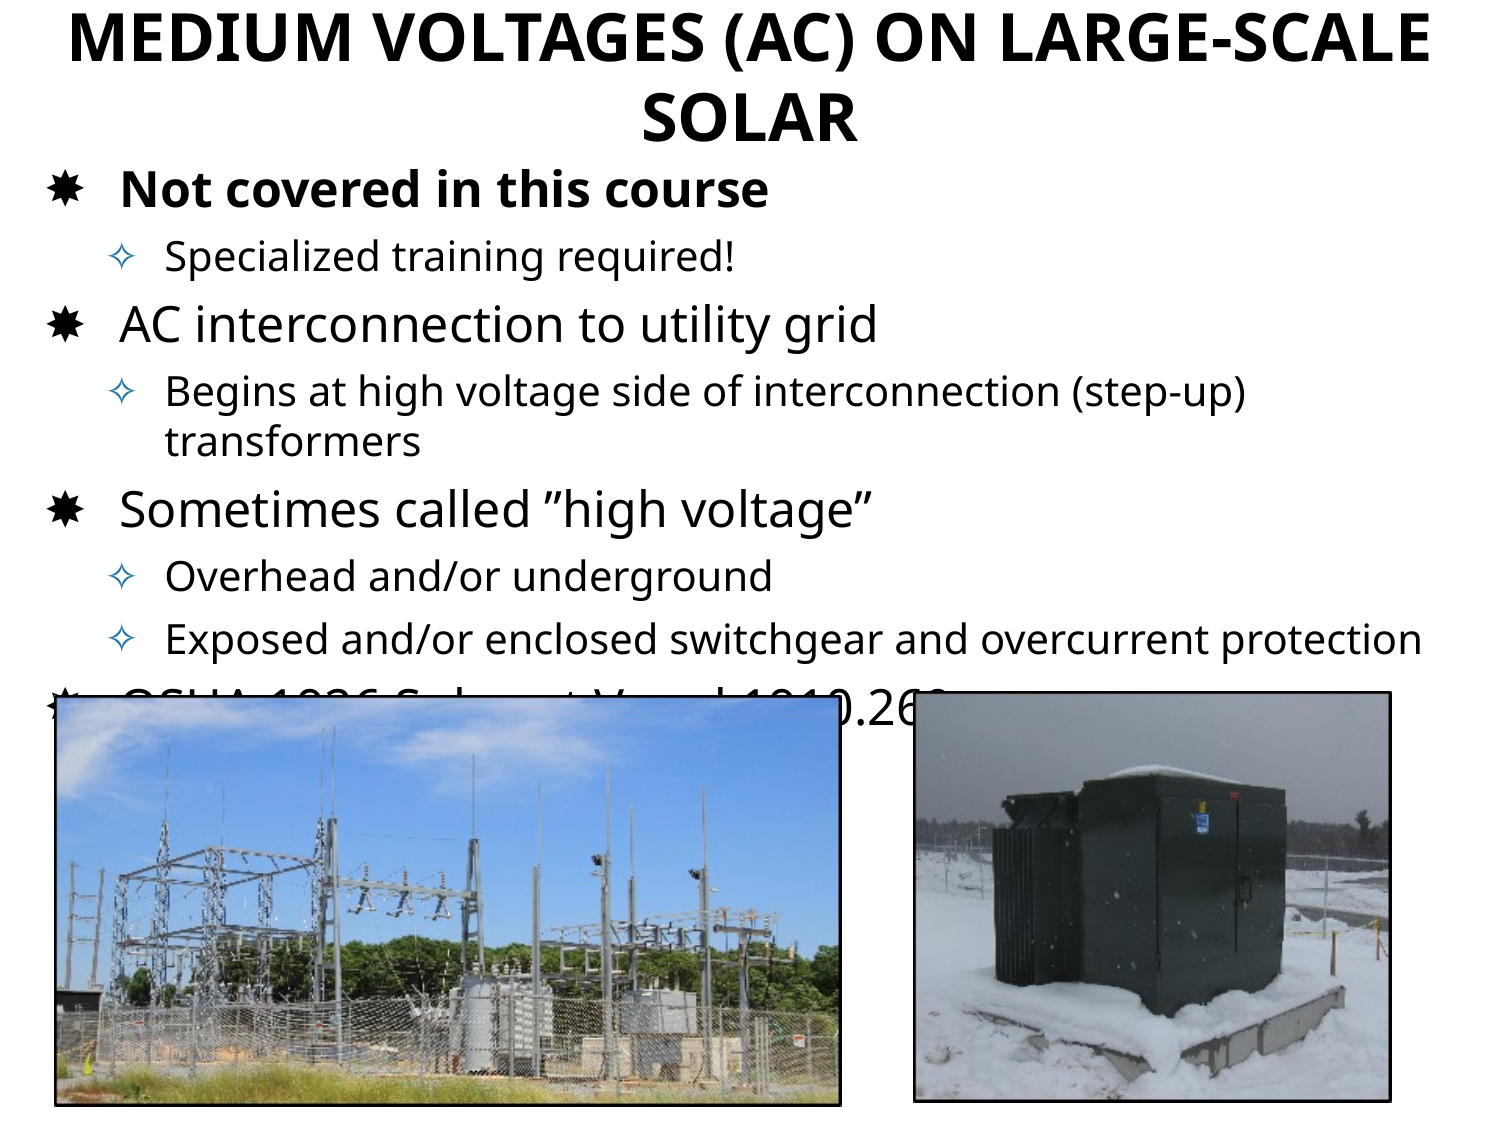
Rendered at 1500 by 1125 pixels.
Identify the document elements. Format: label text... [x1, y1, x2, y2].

picture [913, 691, 1392, 1104]
picture [53, 695, 842, 1107]
list Not covered in this course Specialized training required! AC interconnection to utility grid Begins at high voltage side of interconnection (step-up) transformers Sometimes called ”high voltage” Overhead and/or underground Exposed and/or enclosed switchgear and overcurrent protection OSHA 1926 Subpart V and 1910.269 [29, 149, 1471, 708]
title Medium Voltages (AC) on Large-Scale Solar [0, 0, 1500, 150]
